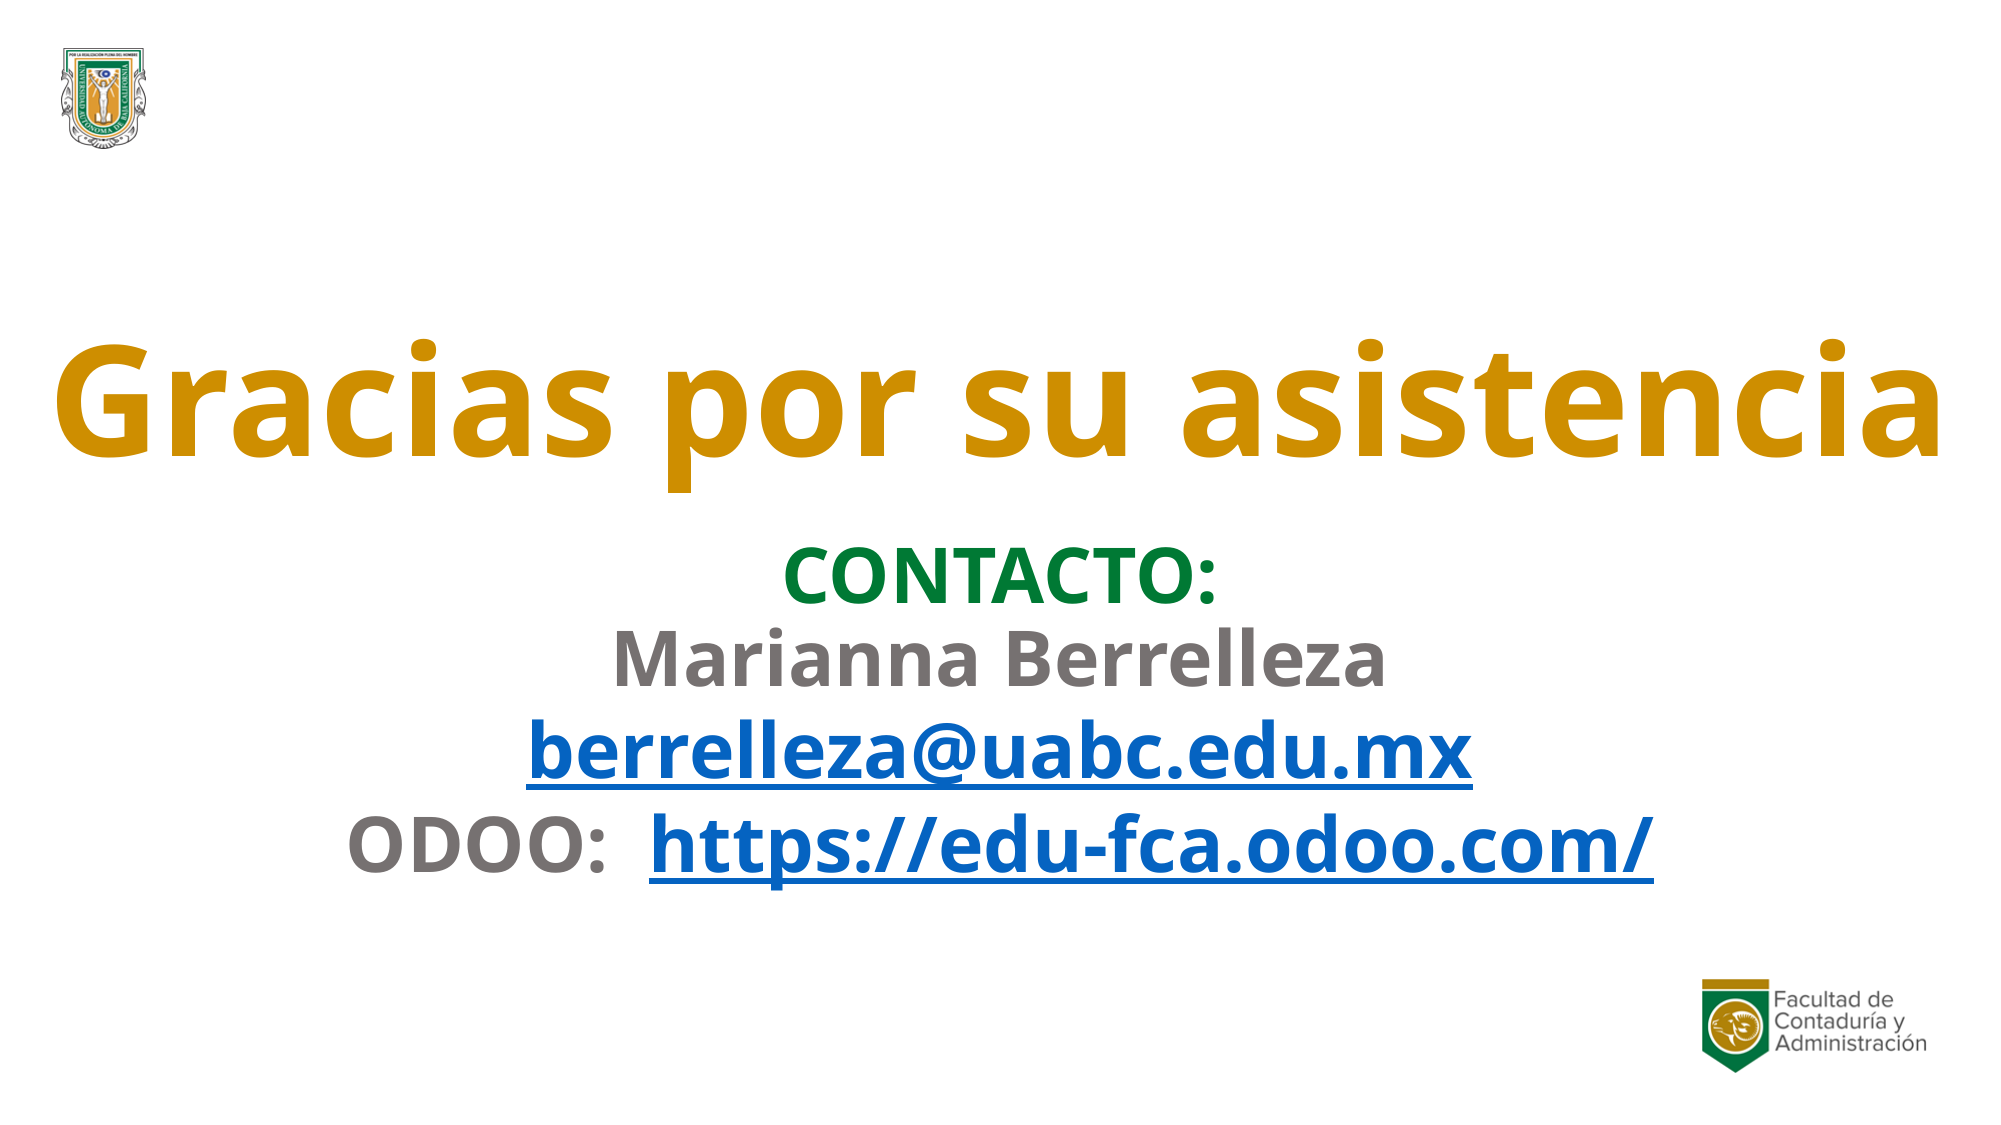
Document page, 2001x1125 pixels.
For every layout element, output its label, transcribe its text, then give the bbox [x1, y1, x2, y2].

text_box Gracias por su asistencia [0, 220, 2000, 528]
picture [61, 48, 146, 149]
text_box CONTACTO: Marianna Berrelleza berrelleza@uabc.edu.mx ODOO: https://edu-fca.odoo.com/ [0, 528, 2000, 919]
picture [1692, 964, 1938, 1088]
